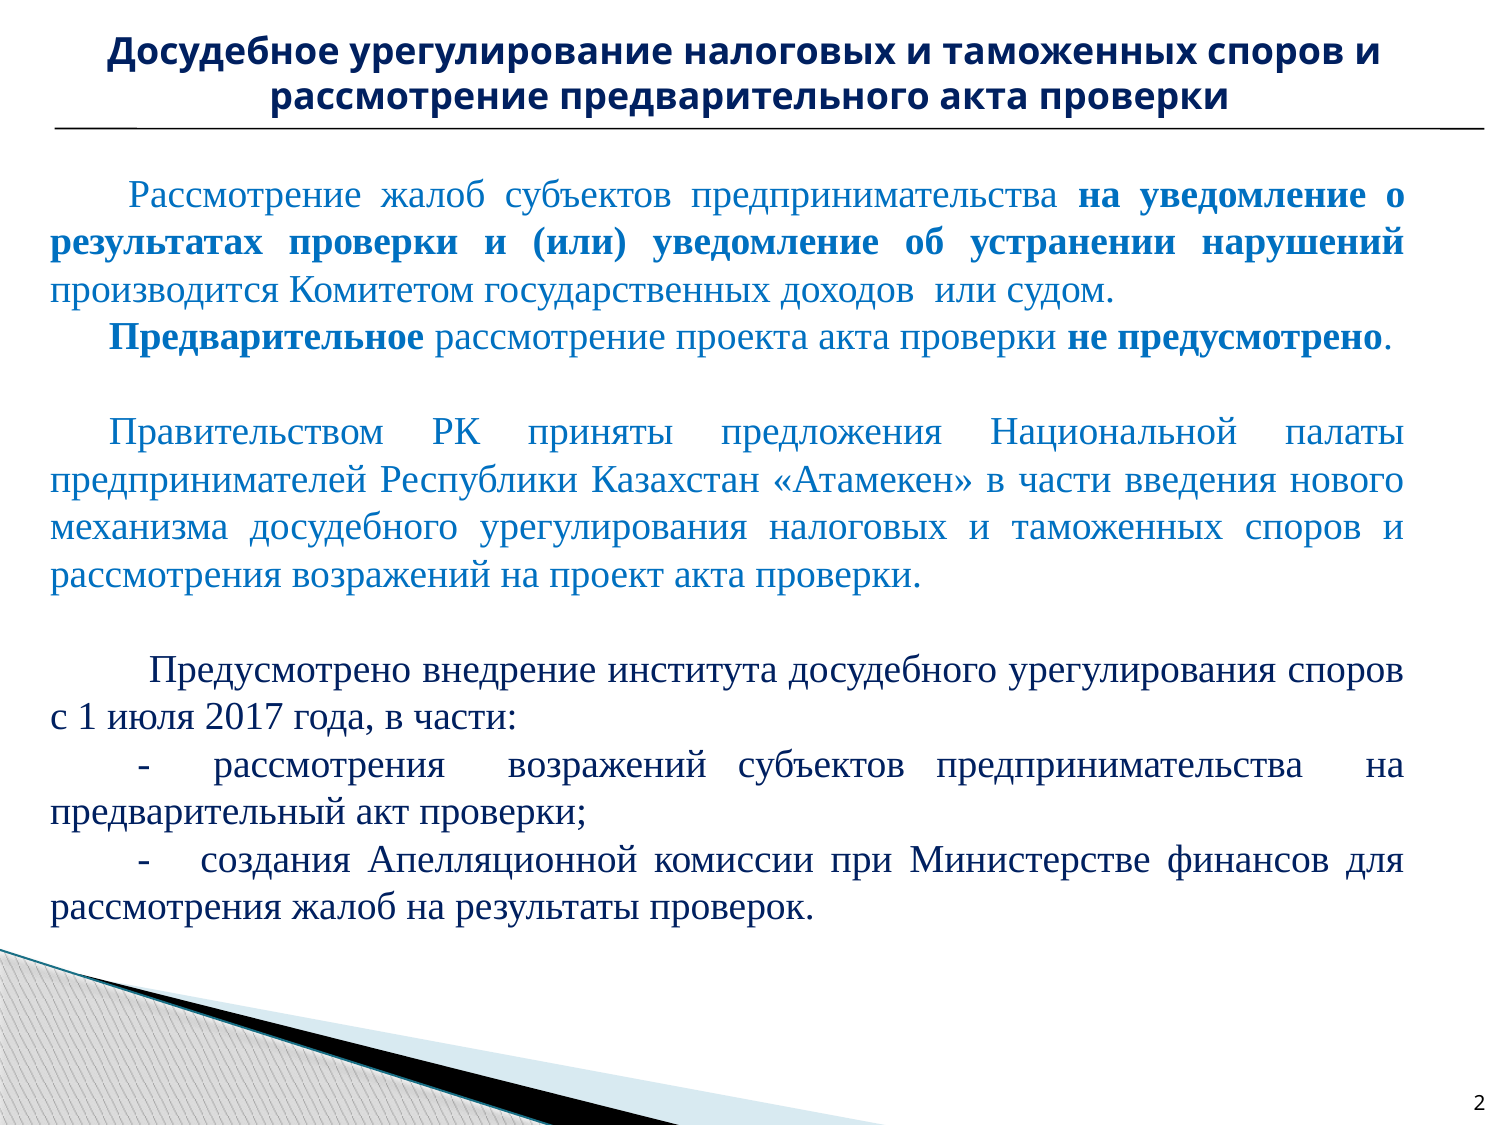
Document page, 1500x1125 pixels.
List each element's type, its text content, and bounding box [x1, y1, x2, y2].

slide_number 2 [1440, 1065, 1500, 1125]
text_box Досудебное урегулирование налоговых и таможенных споров и рассмотрение предварительного акта проверки [35, 19, 1465, 126]
text_box Рассмотрение жалоб субъектов предпринимательства на уведомление о результатах проверки и (или) уведомление об устранении нарушений производится Комитетом государственных доходов или судом. Предварительное рассмотрение проекта акта проверки не предусмотрено. Правительством РК приняты предложения Национальной палаты предпринимателей Республики Казахстан «Атамекен» в части введения нового механизма досудебного урегулирования налоговых и таможенных споров и рассмотрения возражений на проект акта проверки. Предусмотрено внедрение института досудебного урегулирования споров с 1 июля 2017 года, в части: - рассмотрения возражений субъектов предпринимательства на предварительный акт проверки; - создания Апелляционной комиссии при Министерстве финансов для рассмотрения жалоб на результаты проверок. [35, 125, 1421, 980]
